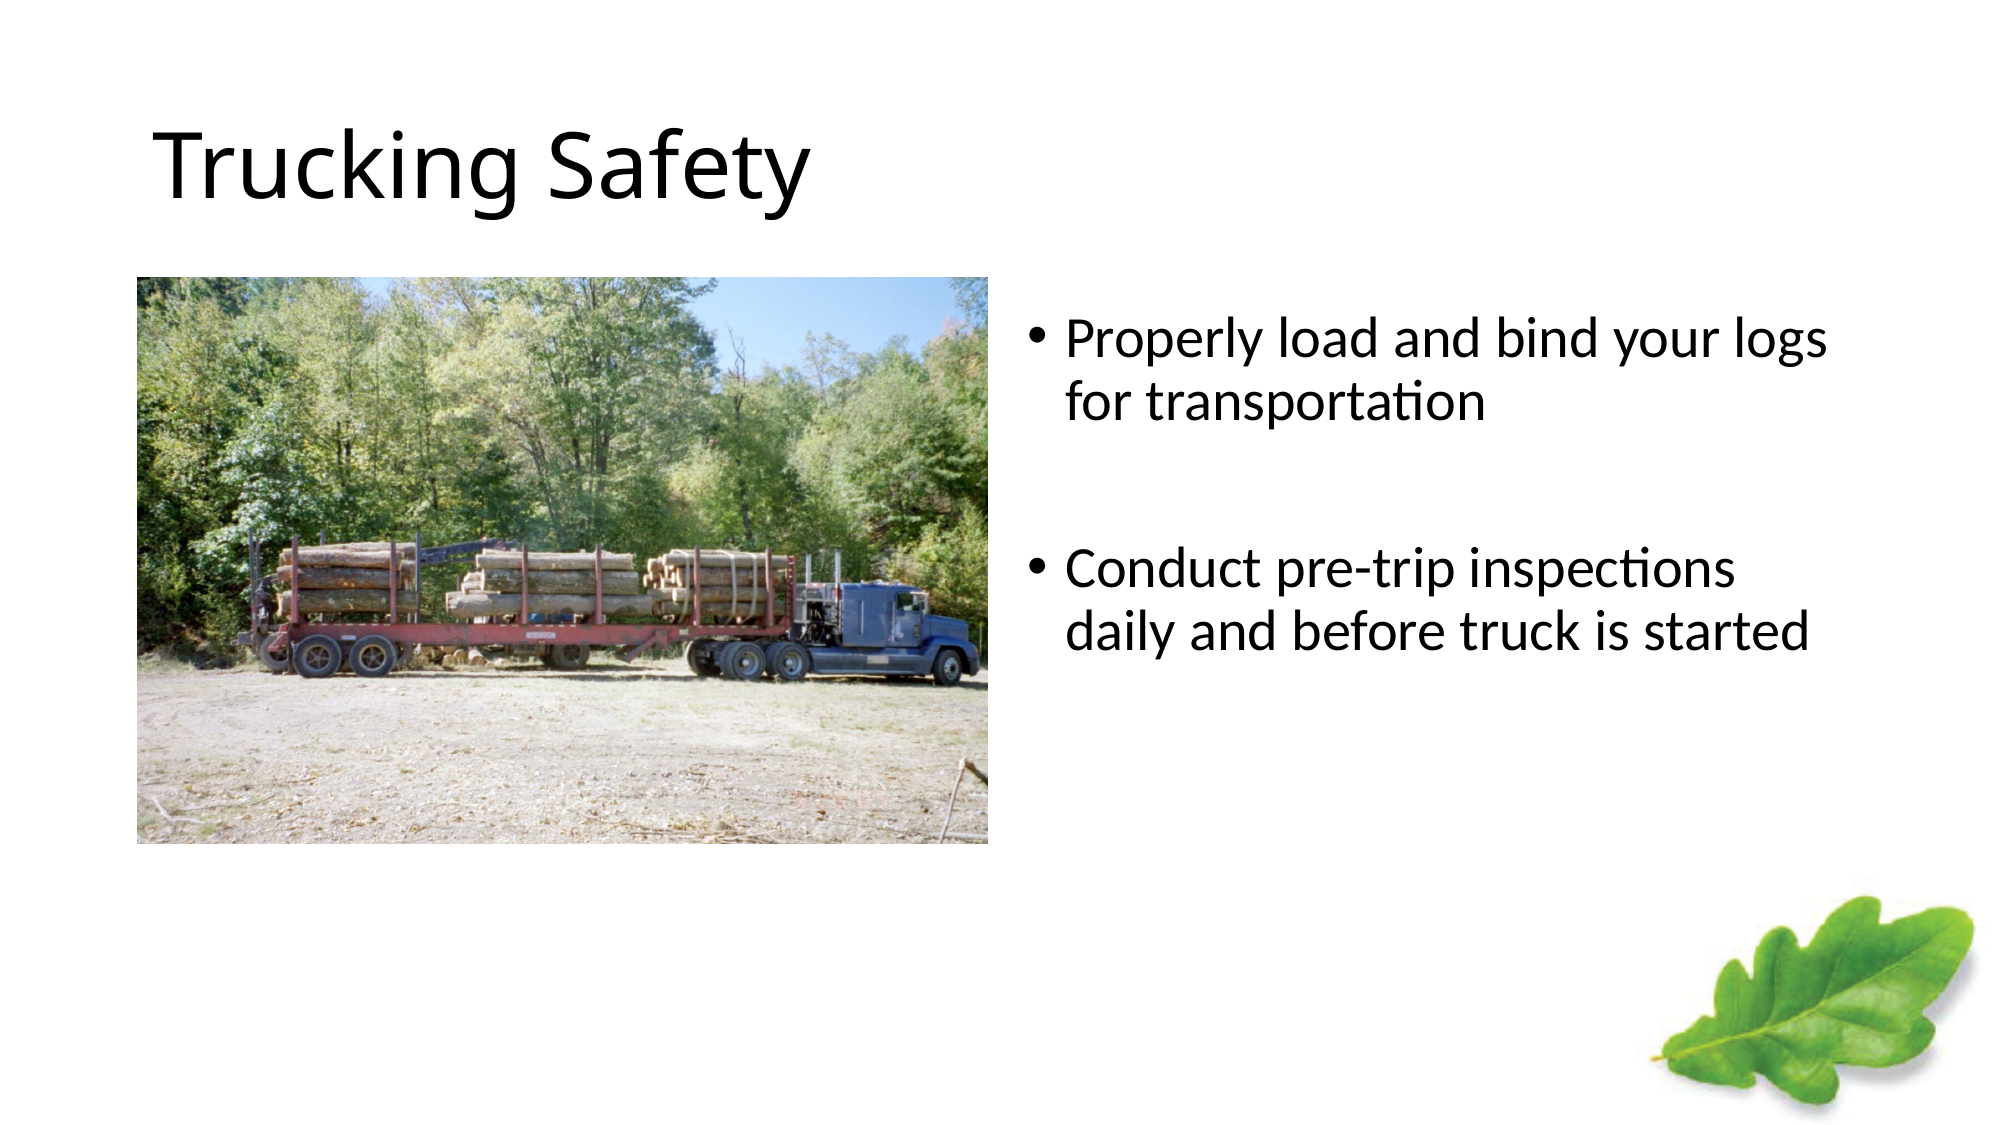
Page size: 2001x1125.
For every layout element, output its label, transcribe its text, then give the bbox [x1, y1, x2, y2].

picture [1637, 874, 2000, 1125]
list Properly load and bind your logs for transportation Conduct pre-trip inspections daily and before truck is started [1012, 299, 1863, 1014]
title Trucking Safety [137, 59, 1863, 278]
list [137, 277, 988, 844]
